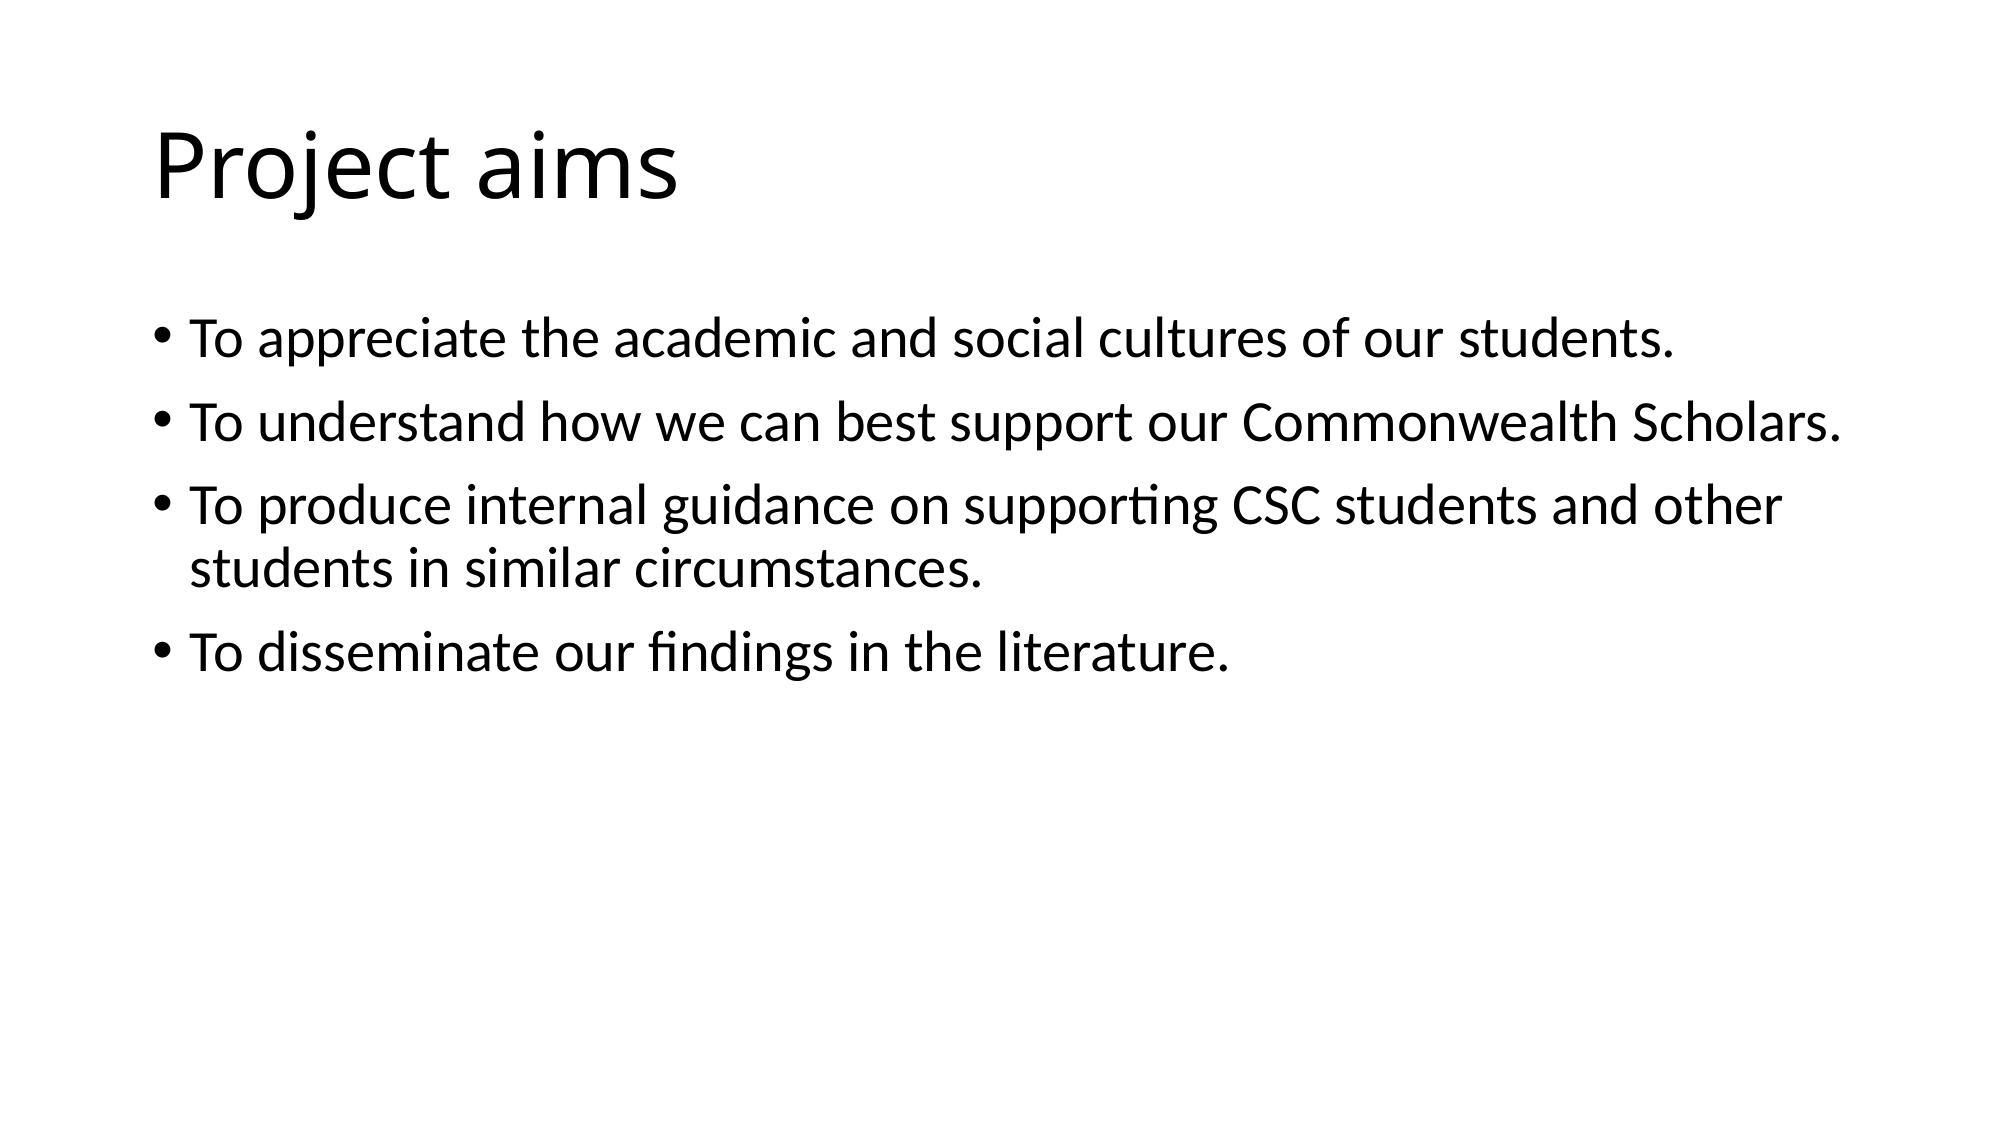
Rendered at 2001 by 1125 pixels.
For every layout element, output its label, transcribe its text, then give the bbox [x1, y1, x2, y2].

title Project aims [137, 59, 1863, 278]
list To appreciate the academic and social cultures of our students. To understand how we can best support our Commonwealth Scholars. To produce internal guidance on supporting CSC students and other students in similar circumstances. To disseminate our findings in the literature. [137, 299, 1863, 1014]
